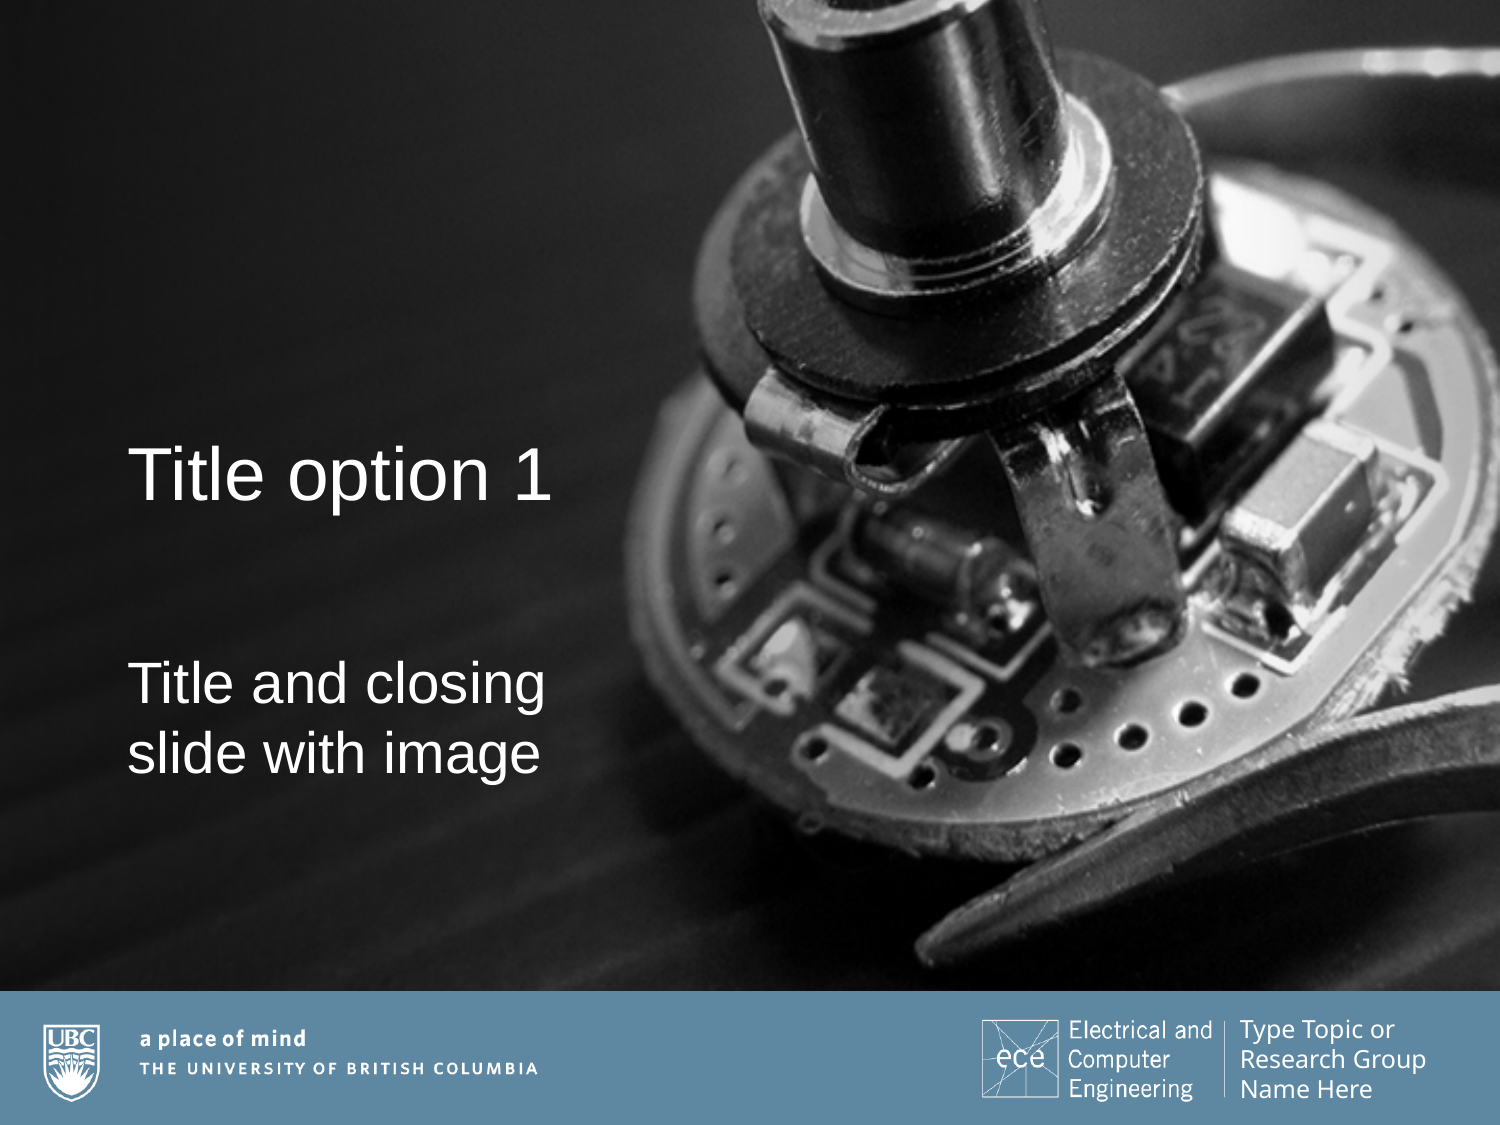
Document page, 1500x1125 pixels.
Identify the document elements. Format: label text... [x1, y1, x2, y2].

picture [0, 0, 1500, 1125]
title Title option 1 [112, 349, 1388, 591]
subtitle Title and closing slide with image [112, 637, 1163, 925]
